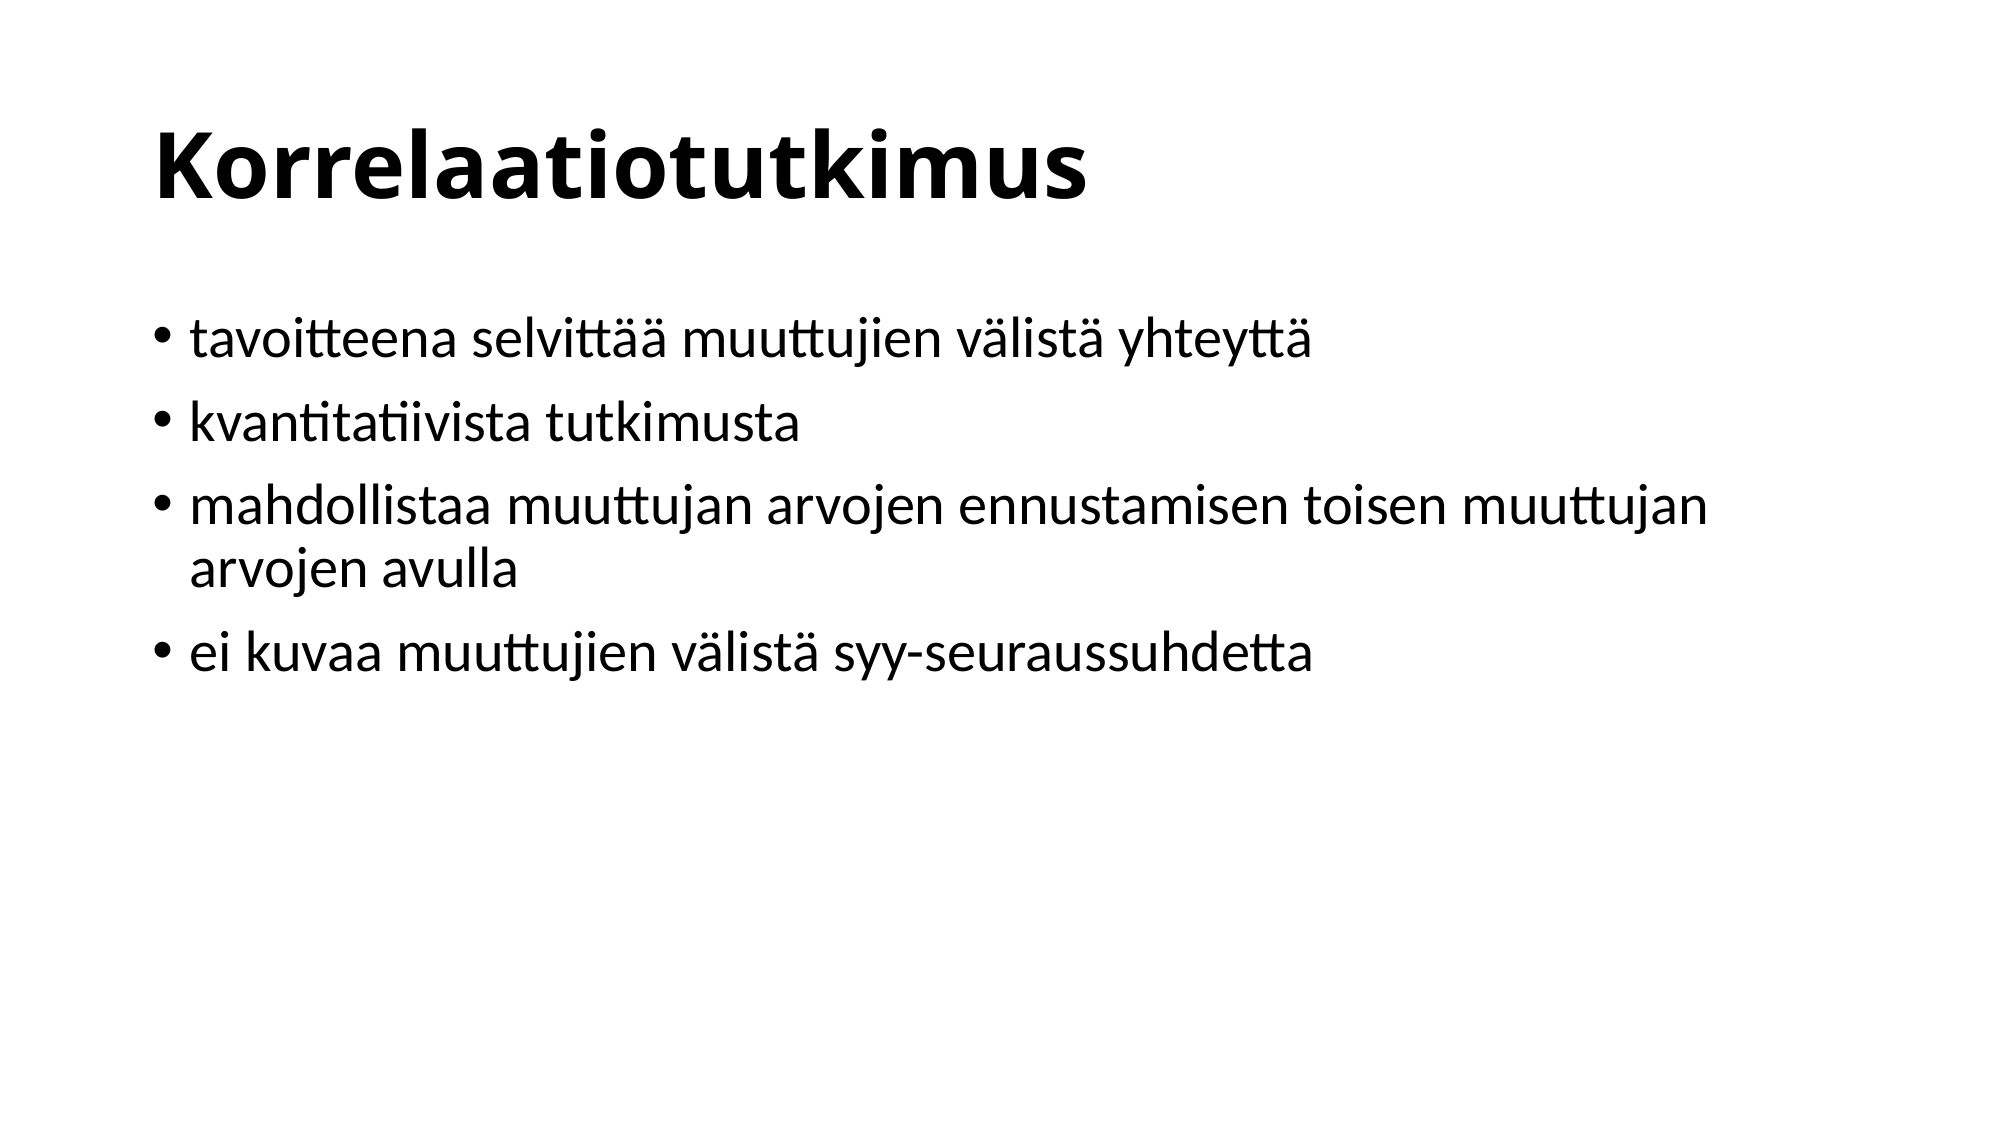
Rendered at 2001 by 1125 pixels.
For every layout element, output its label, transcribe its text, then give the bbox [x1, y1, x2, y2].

list tavoitteena selvittää muuttujien välistä yhteyttä kvantitatiivista tutkimusta mahdollistaa muuttujan arvojen ennustamisen toisen muuttujan arvojen avulla ei kuvaa muuttujien välistä syy-seuraussuhdetta [137, 299, 1863, 1014]
title Korrelaatiotutkimus [137, 59, 1863, 278]
